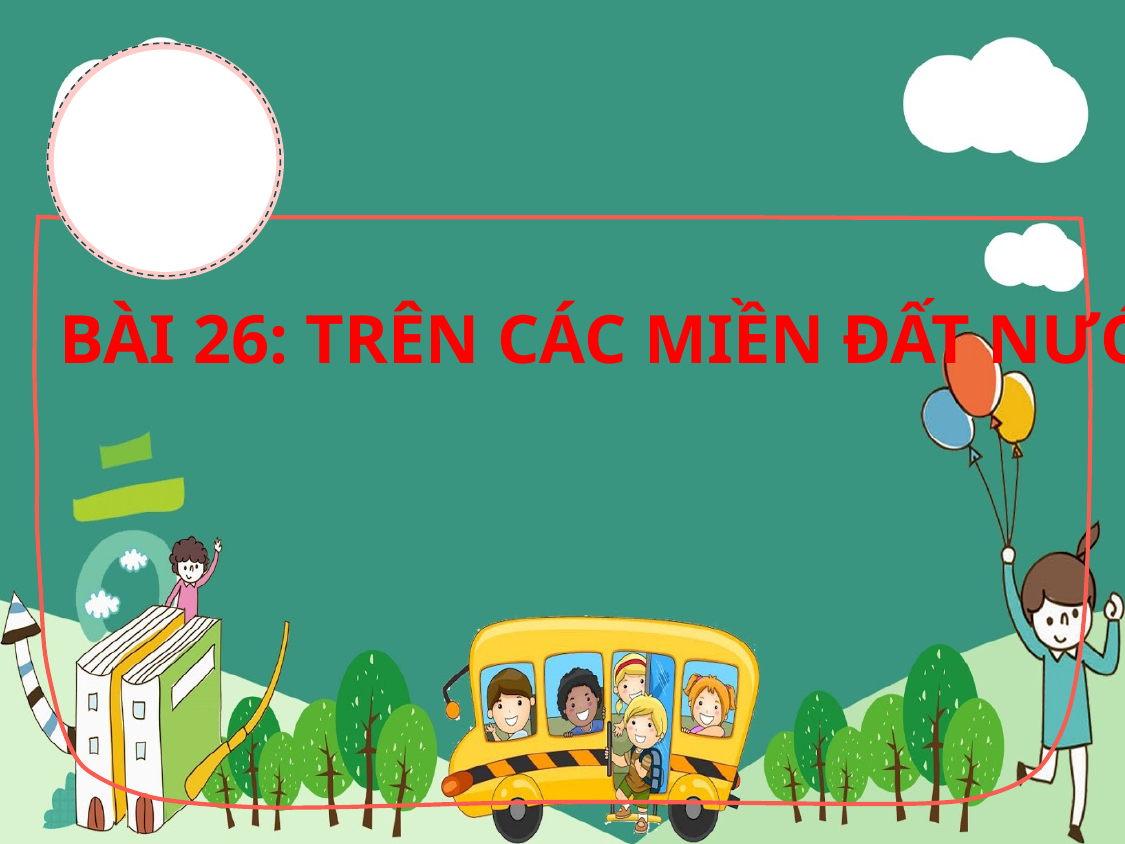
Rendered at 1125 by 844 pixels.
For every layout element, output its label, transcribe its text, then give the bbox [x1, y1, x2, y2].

text_box BÀI 26: TRÊN CÁC MIỀN ĐẤT NƯỚC [44, 289, 1125, 385]
picture [0, 0, 1125, 844]
picture [37, 220, 1088, 805]
